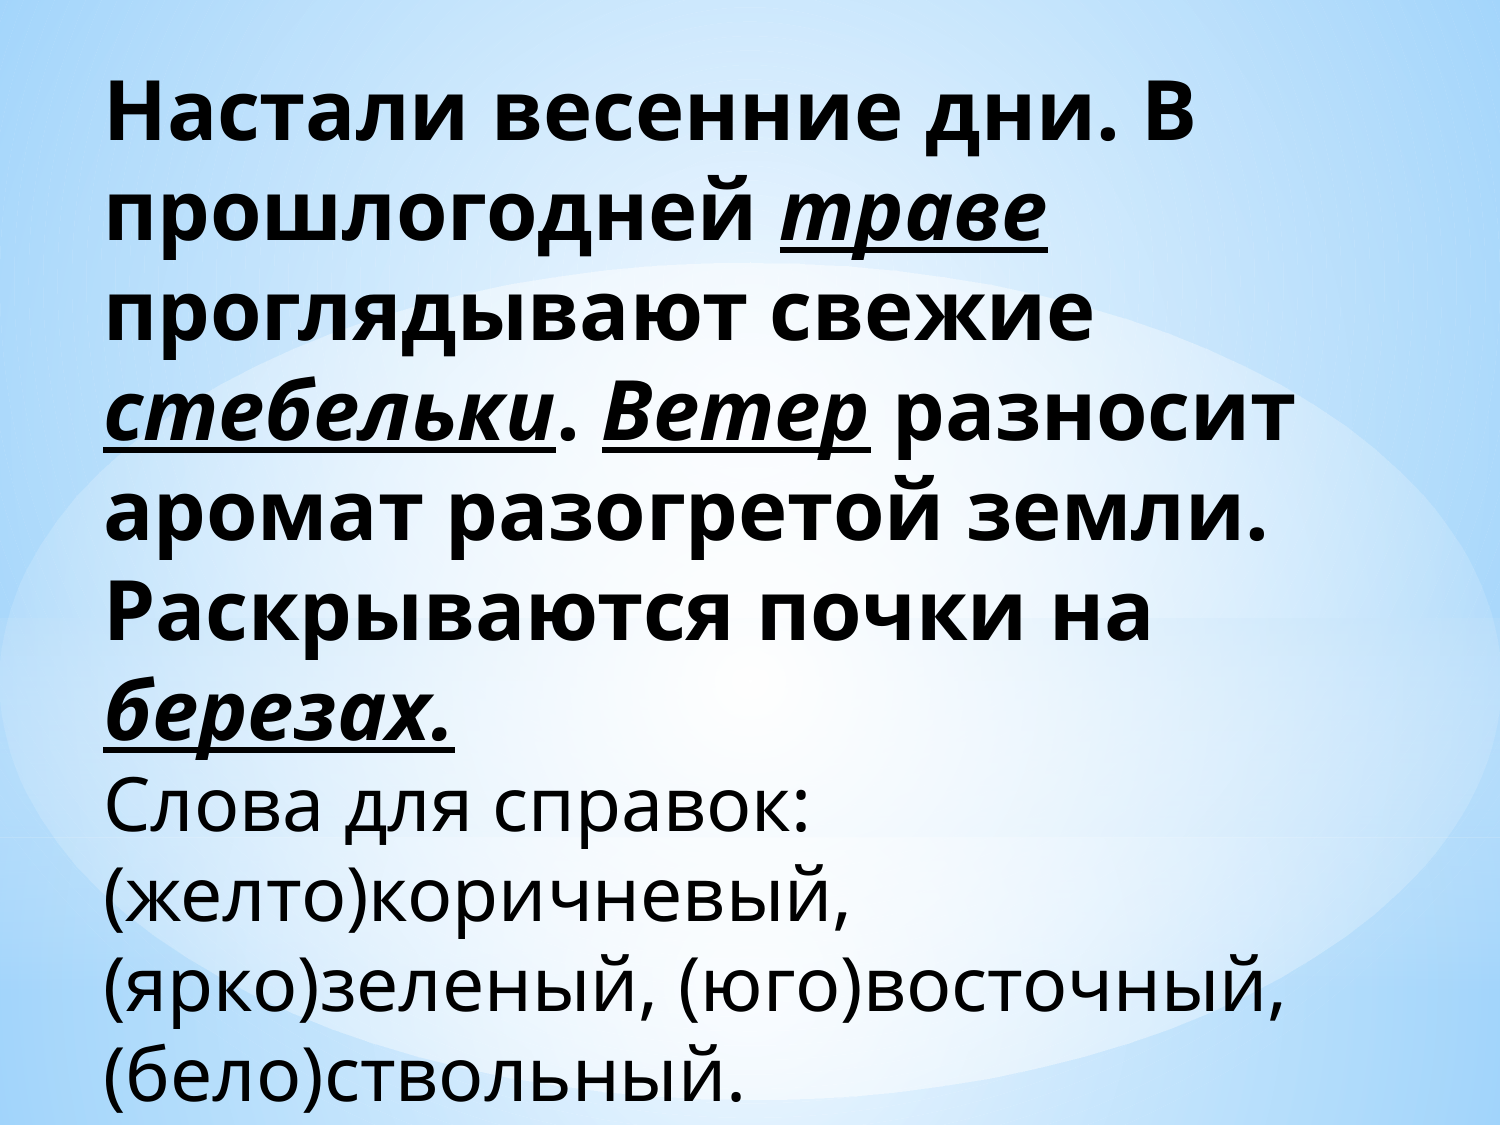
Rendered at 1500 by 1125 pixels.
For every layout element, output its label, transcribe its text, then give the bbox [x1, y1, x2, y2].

text_box Настали весенние дни. В прошлогодней траве проглядывают свежие стебельки. Ветер разносит аромат разогретой земли. Раскрываются почки на березах. Слова для справок: (желто)коричневый, (ярко)зеленый, (юго)восточный, (бело)ствольный. [88, 49, 1436, 1125]
